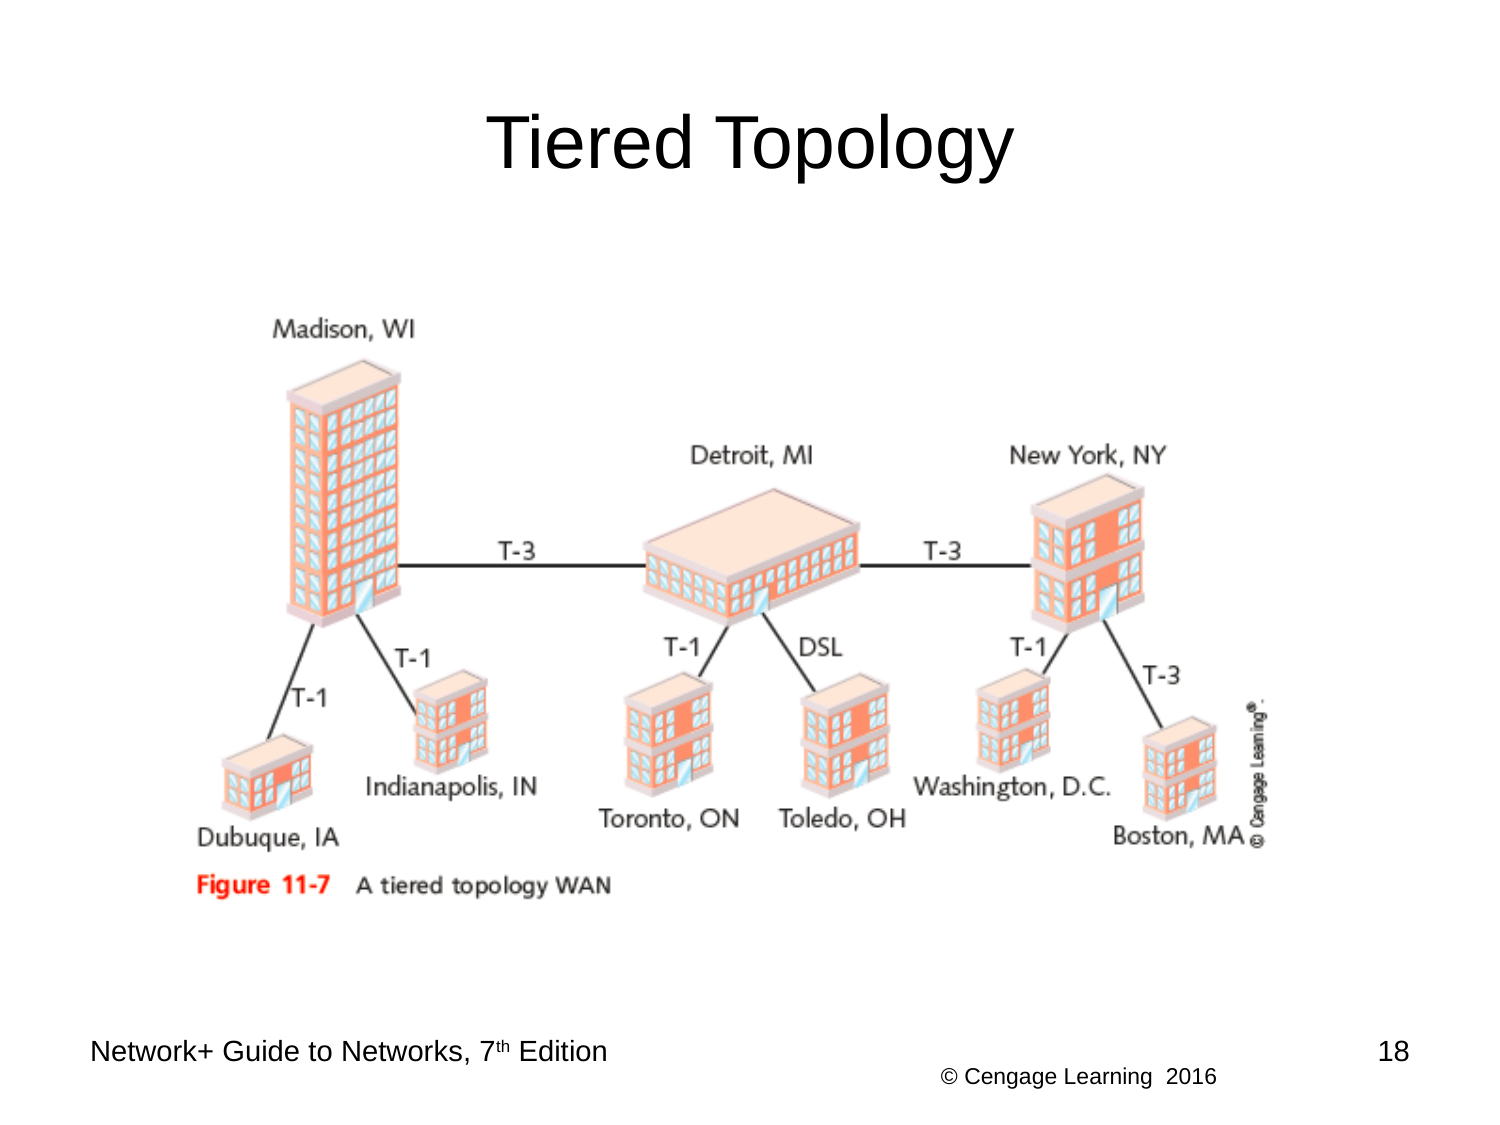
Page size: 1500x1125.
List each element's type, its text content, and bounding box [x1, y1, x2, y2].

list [187, 312, 1275, 905]
slide_number 18 [1312, 1024, 1426, 1103]
title Tiered Topology [75, 45, 1425, 233]
footer Network+ Guide to Networks, 7th Edition [74, 1024, 713, 1103]
